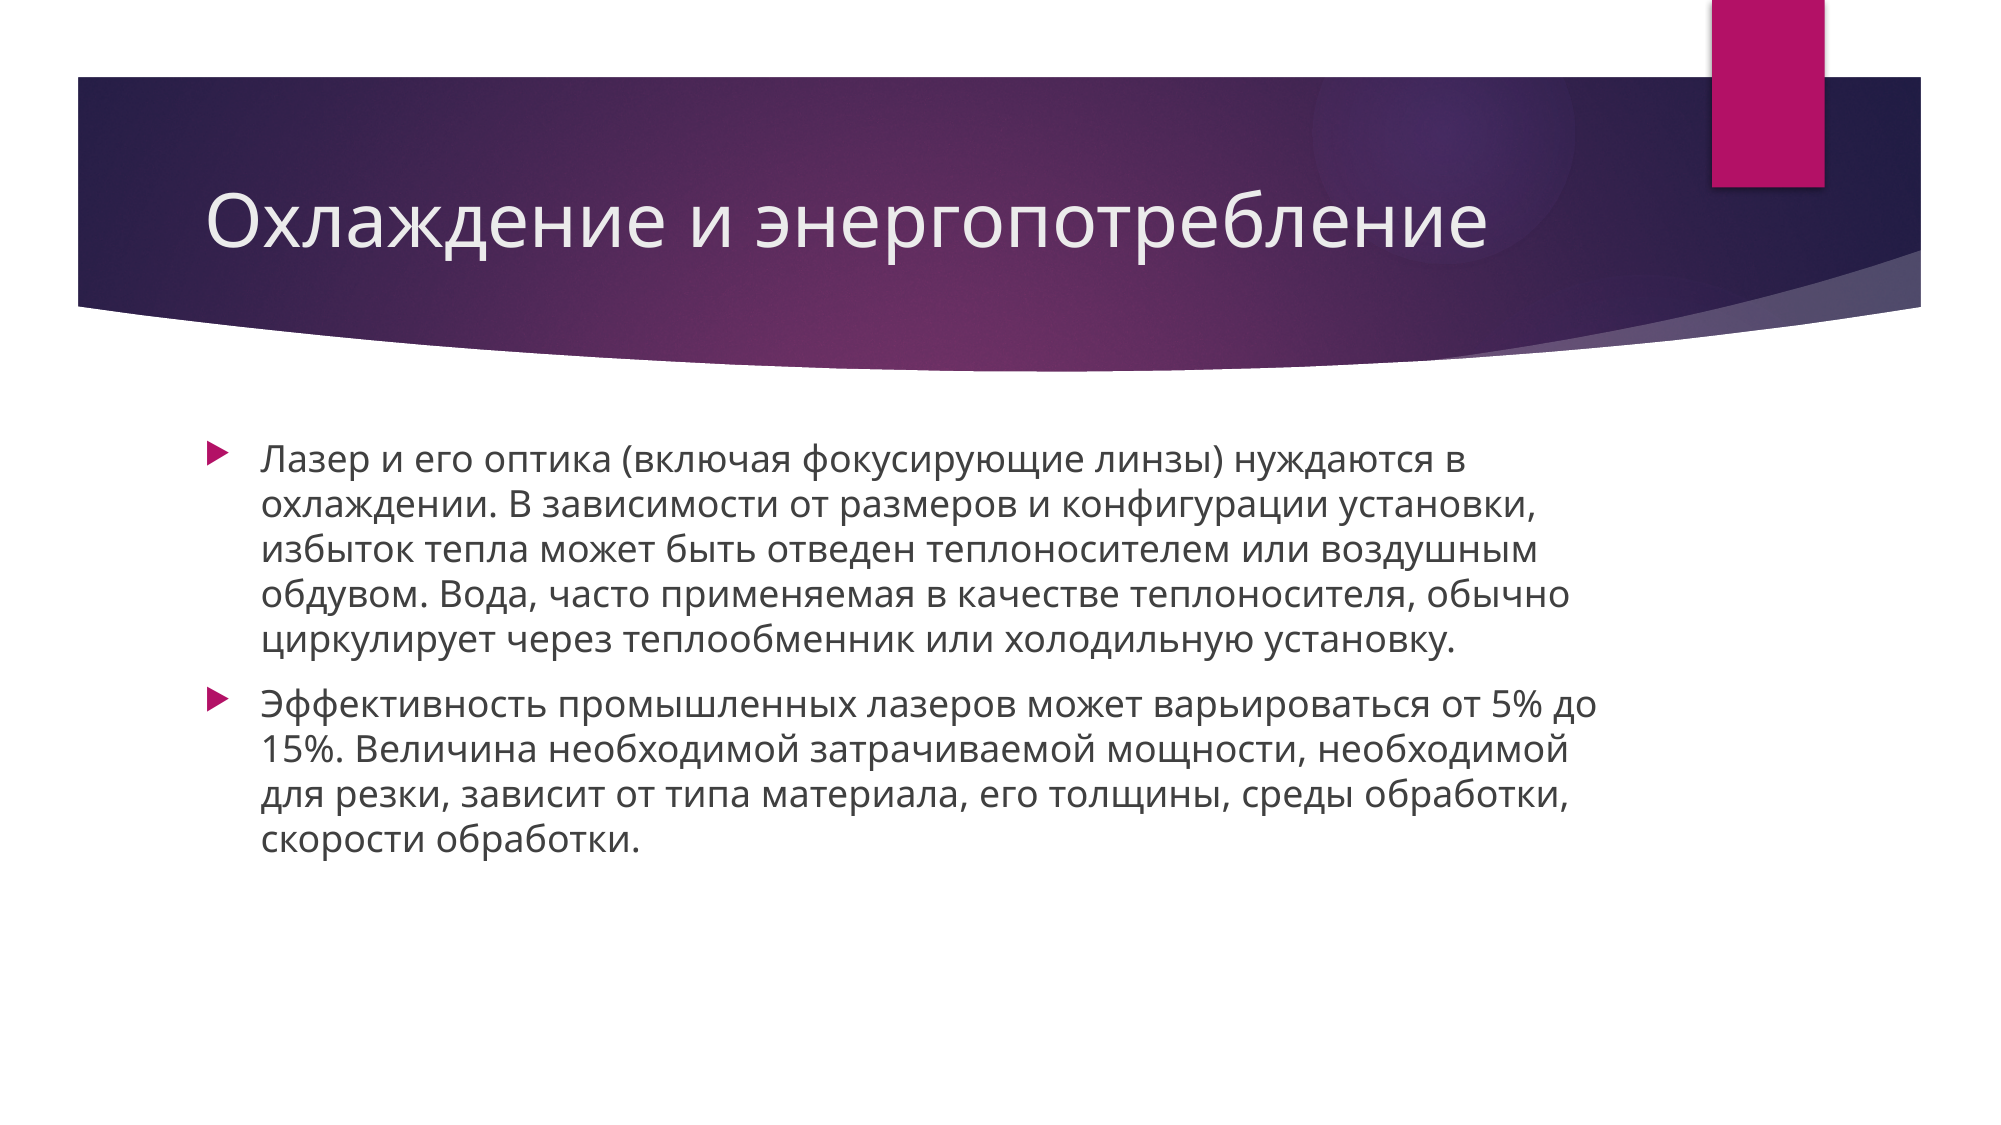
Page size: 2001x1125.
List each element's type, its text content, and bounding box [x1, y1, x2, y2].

list Лазер и его оптика (включая фокусирующие линзы) нуждаются в охлаждении. В зависимости от размеров и конфигурации установки, избыток тепла может быть отведен теплоносителем или воздушным обдувом. Вода, часто применяемая в качестве теплоносителя, обычно циркулирует через теплообменник или холодильную установку. Эффективность промышленных лазеров может варьироваться от 5% до 15%. Величина необходимой затрачиваемой мощности, необходимой для резки, зависит от типа материала, его толщины, среды обработки, скорости обработки. [189, 427, 1638, 988]
title Охлаждение и энергопотребление [189, 159, 1627, 276]
